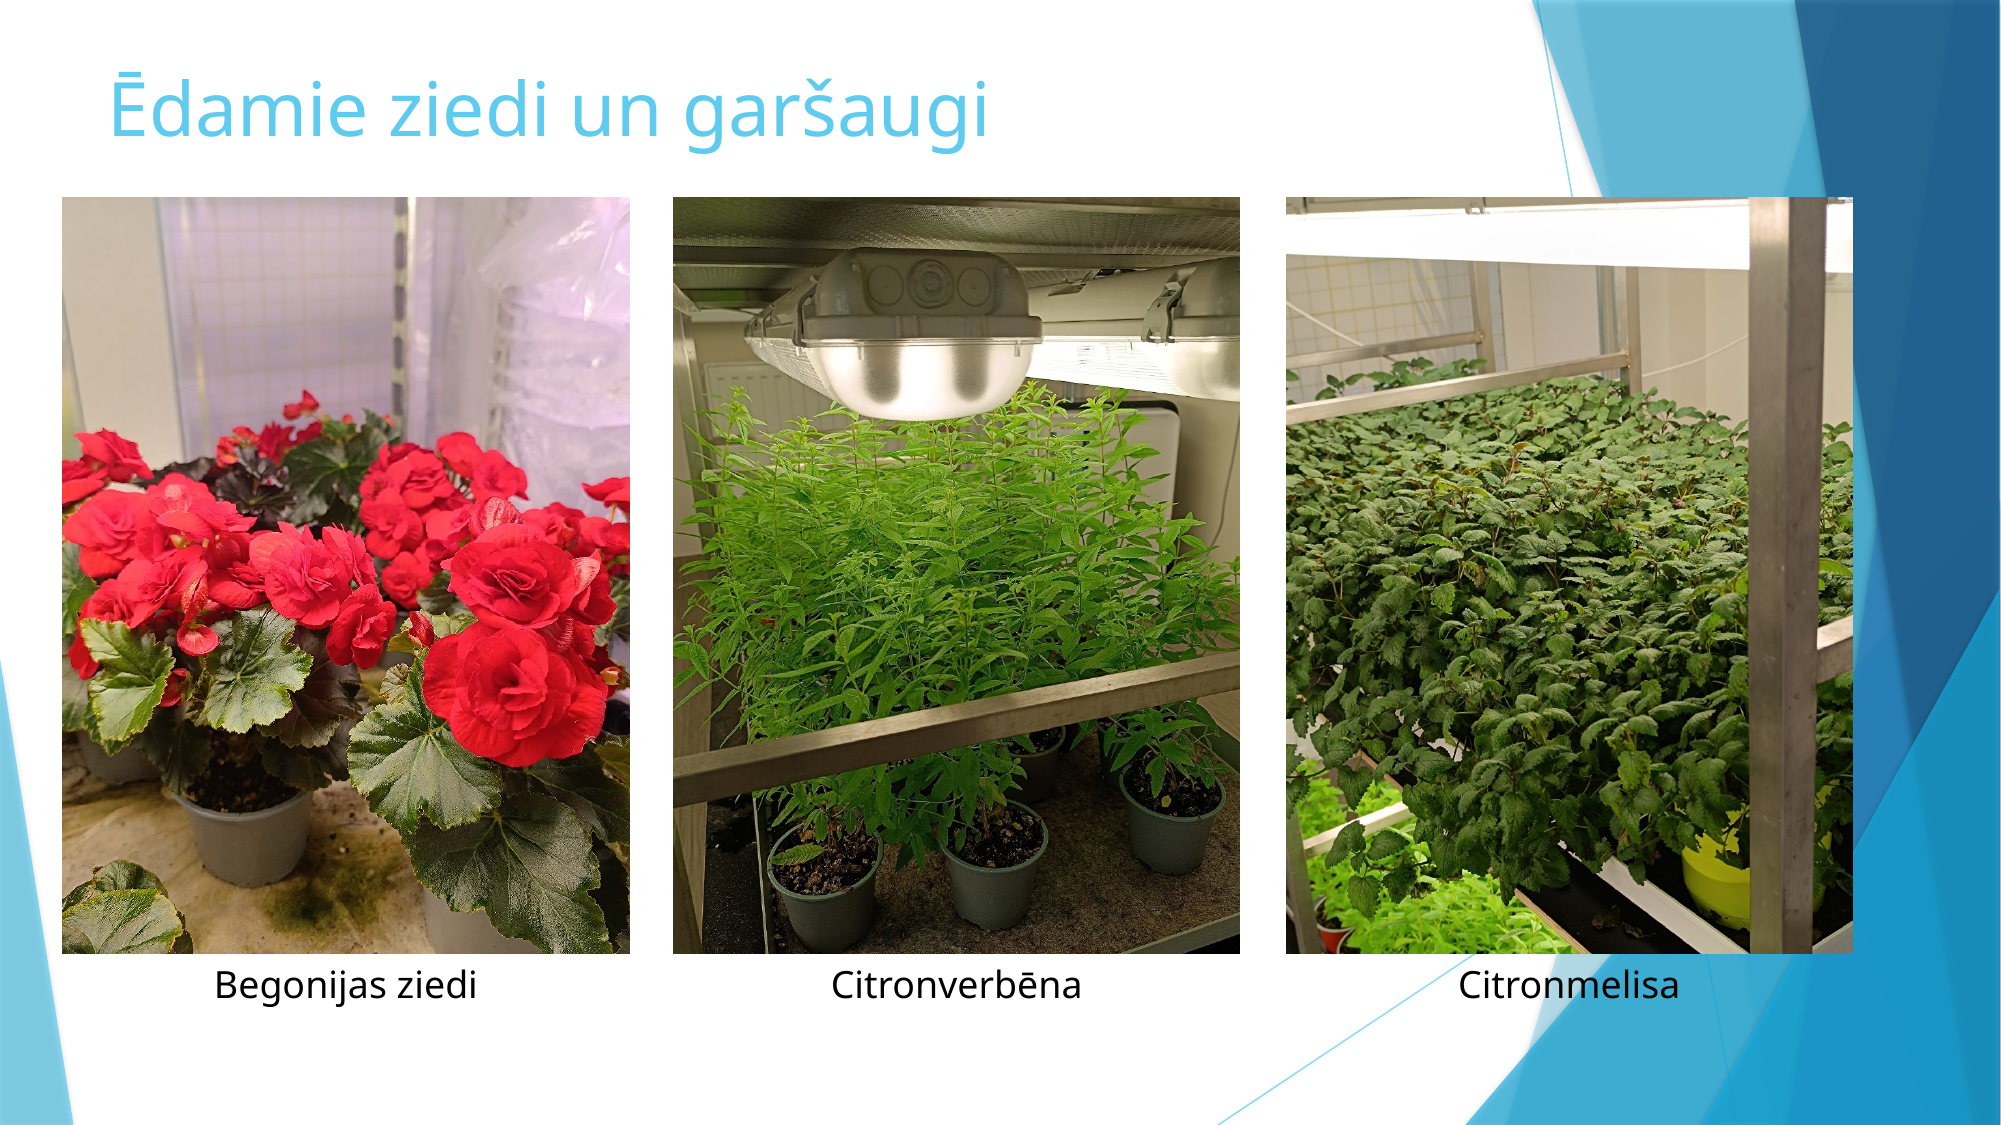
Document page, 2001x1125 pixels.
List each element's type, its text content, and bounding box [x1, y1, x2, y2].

text_box Citronverbēna [816, 964, 1098, 1014]
text_box Begonijas ziedi [199, 964, 494, 1014]
title Ēdamie ziedi un garšaugi [92, 53, 1503, 271]
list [62, 197, 630, 954]
text_box Citronmelisa [1443, 964, 1696, 1014]
picture [672, 197, 1241, 954]
picture [1285, 197, 1854, 954]
